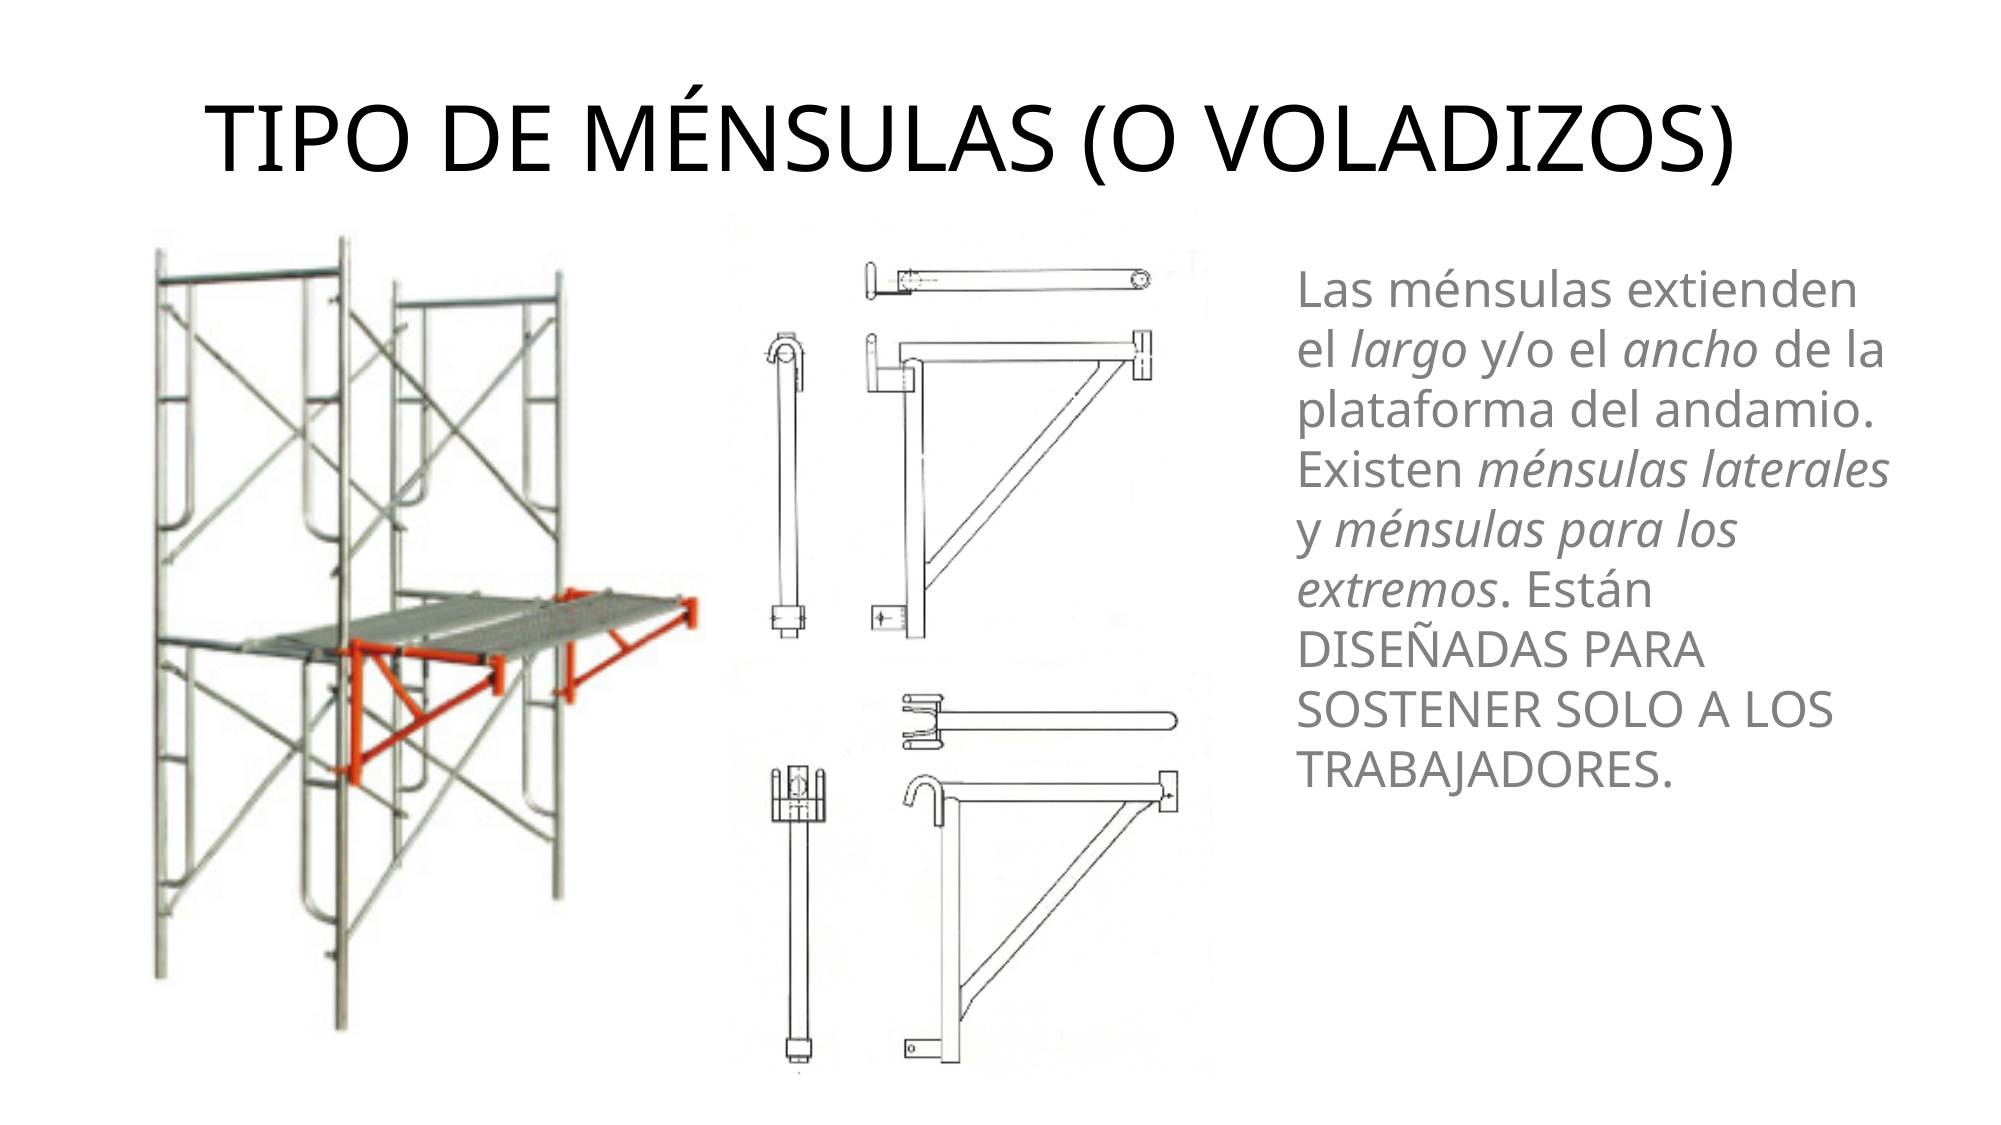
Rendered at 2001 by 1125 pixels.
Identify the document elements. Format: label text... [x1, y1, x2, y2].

text_box Las ménsulas extienden el largo y/o el ancho de la plataforma del andamio. Existen ménsulas laterales y ménsulas para los extremos. Están diseñadas para sostener solo a los trabajadores. [1281, 249, 1919, 805]
picture [42, 207, 1215, 1077]
text_box TIPO DE MÉNSULAS (O VOLADIZOS) [145, 72, 1796, 198]
